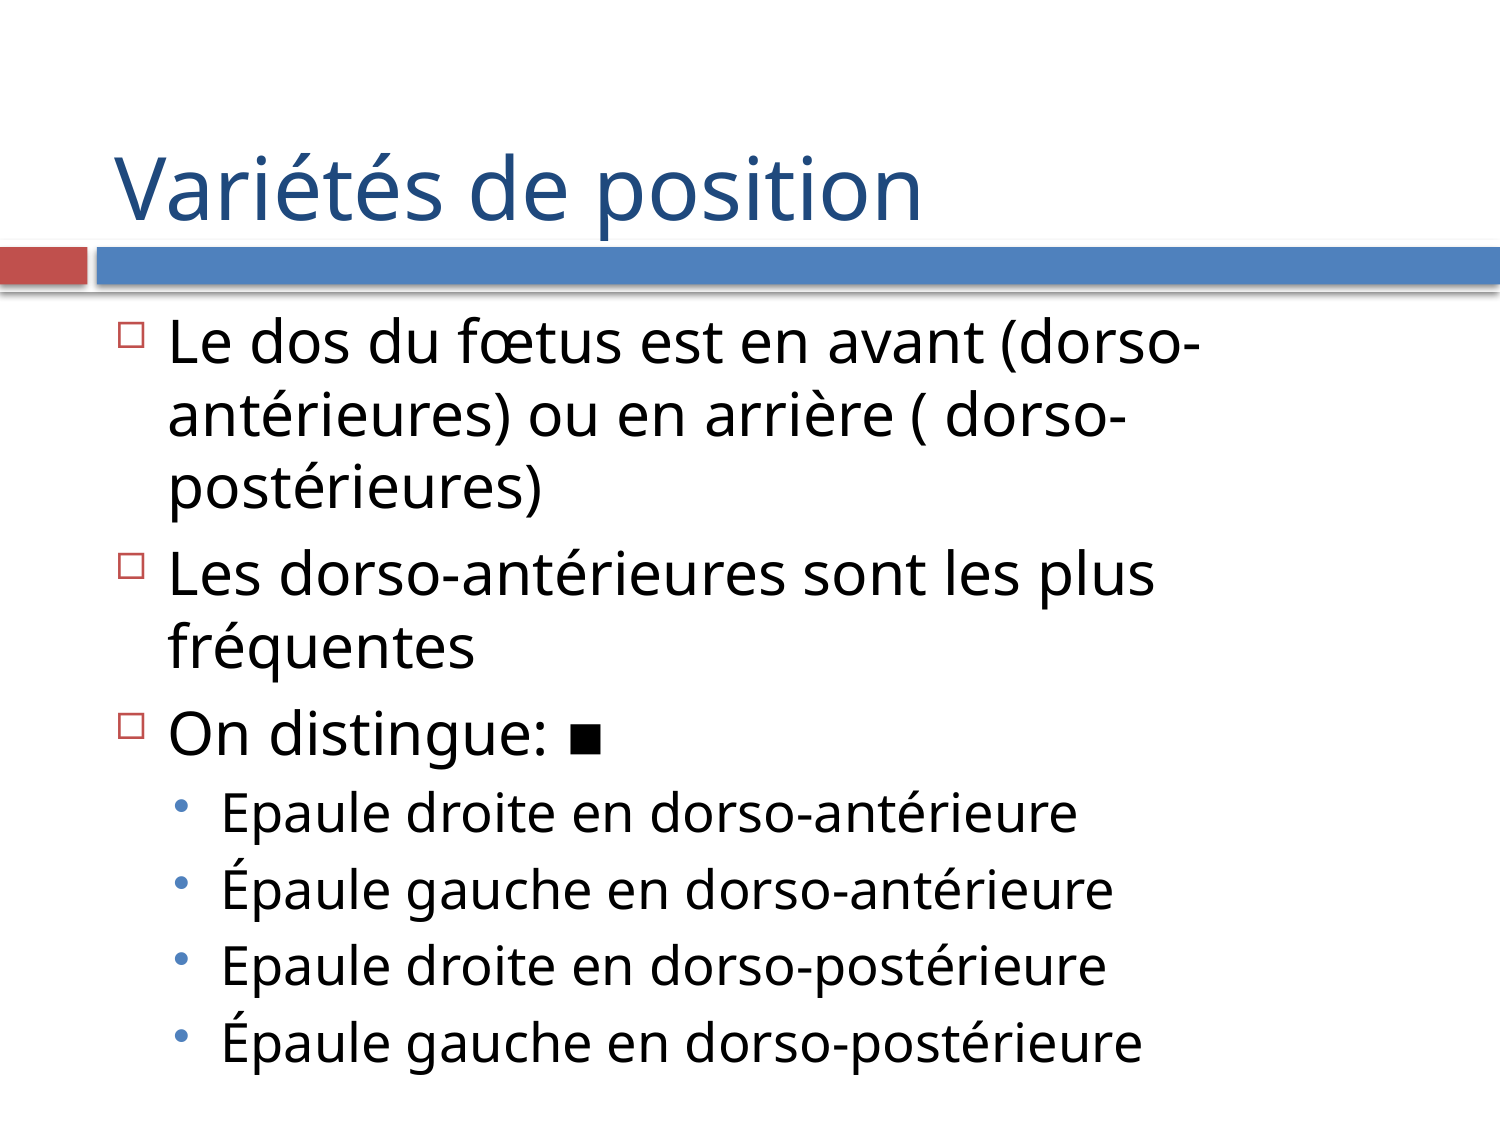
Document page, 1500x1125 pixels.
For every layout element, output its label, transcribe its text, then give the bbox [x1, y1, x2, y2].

title Variétés de position [99, 25, 1438, 246]
list Le dos du fœtus est en avant (dorso-antérieures) ou en arrière ( dorso- postérieures) Les dorso-antérieures sont les plus fréquentes On distingue: ▪ Epaule droite en dorso-antérieure Épaule gauche en dorso-antérieure Epaule droite en dorso-postérieure Épaule gauche en dorso-postérieure [100, 295, 1438, 1005]
